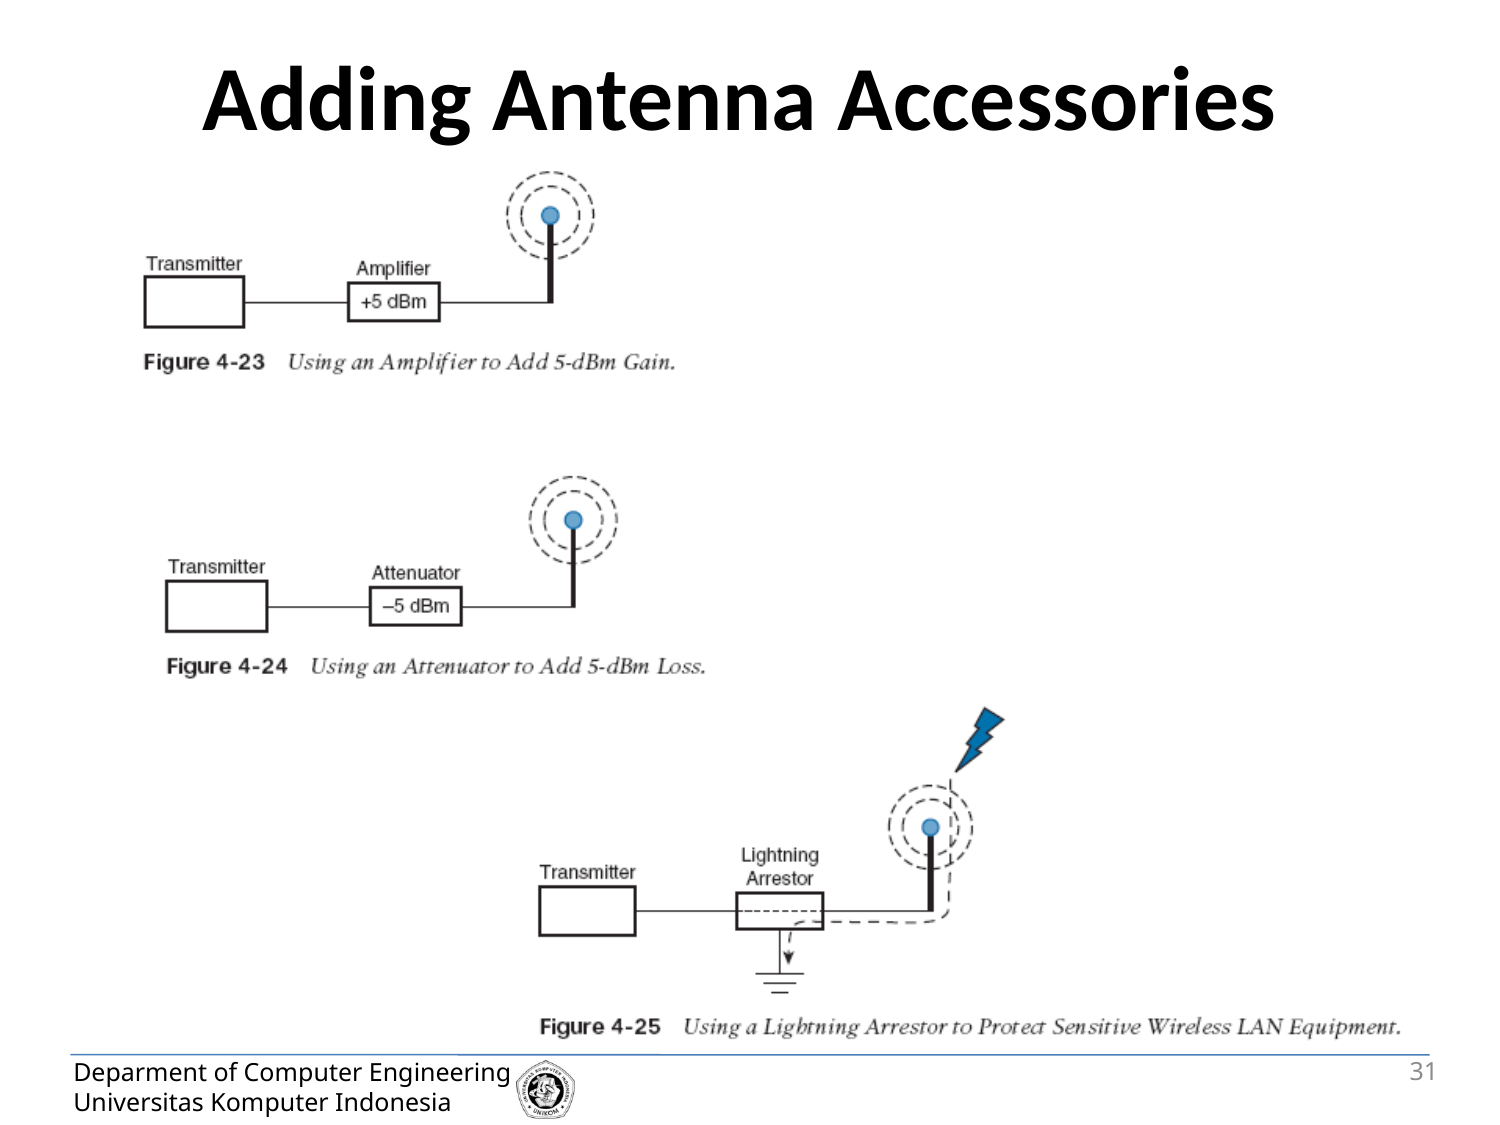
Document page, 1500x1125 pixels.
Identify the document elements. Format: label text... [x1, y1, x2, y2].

picture [516, 1060, 575, 1119]
picture [123, 455, 1422, 1047]
title Adding Antenna Accessories [64, 0, 1415, 188]
slide_number 31 [1103, 1042, 1454, 1103]
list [100, 148, 715, 395]
